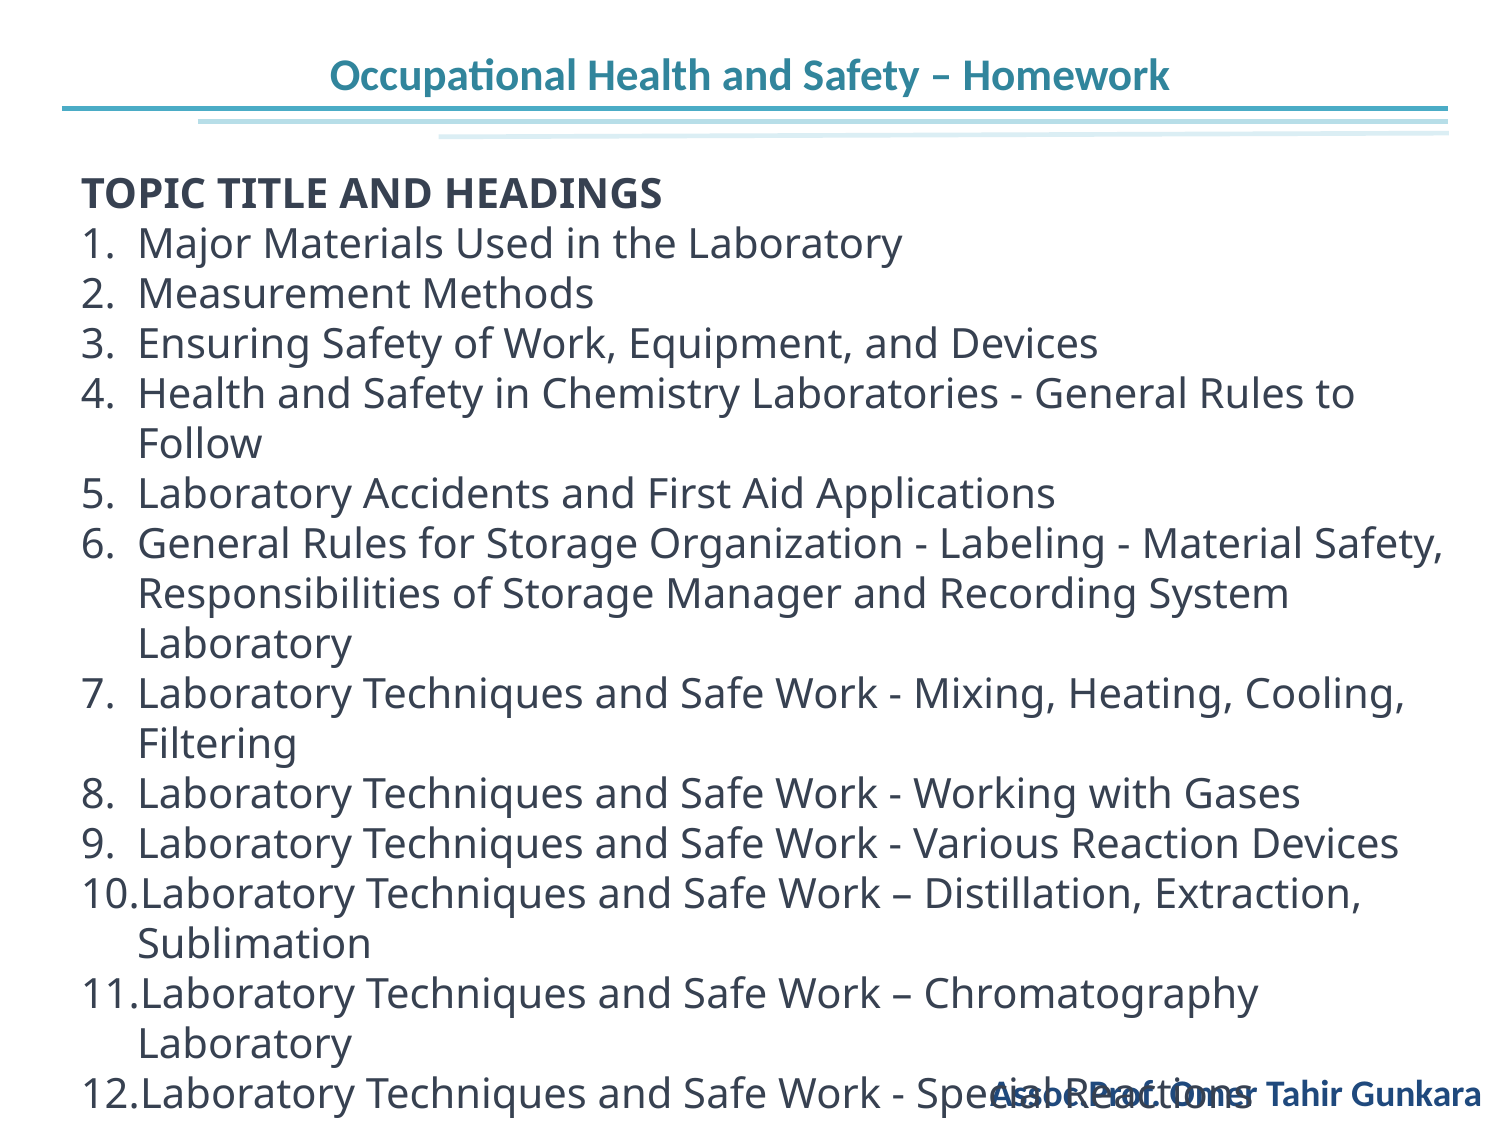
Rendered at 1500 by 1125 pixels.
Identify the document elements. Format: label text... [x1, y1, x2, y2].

subtitle Occupational Health and Safety – Homework [187, 37, 1313, 106]
text_box TOPIC TITLE AND HEADINGS Major Materials Used in the Laboratory Measurement Methods Ensuring Safety of Work, Equipment, and Devices Health and Safety in Chemistry Laboratories - General Rules to Follow Laboratory Accidents and First Aid Applications General Rules for Storage Organization - Labeling - Material Safety, Responsibilities of Storage Manager and Recording System Laboratory Laboratory Techniques and Safe Work - Mixing, Heating, Cooling, Filtering Laboratory Techniques and Safe Work - Working with Gases Laboratory Techniques and Safe Work - Various Reaction Devices Laboratory Techniques and Safe Work – Distillation, Extraction, Sublimation Laboratory Techniques and Safe Work – Chromatography Laboratory Laboratory Techniques and Safe Work - Special Reactions Preparation and Use of Personal Protective Equipment Explosive Materials [66, 159, 1465, 1125]
text_box Assoc.Prof. Omer Tahir Gunkara [1465, 1061, 1498, 1122]
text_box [438, 132, 1450, 138]
